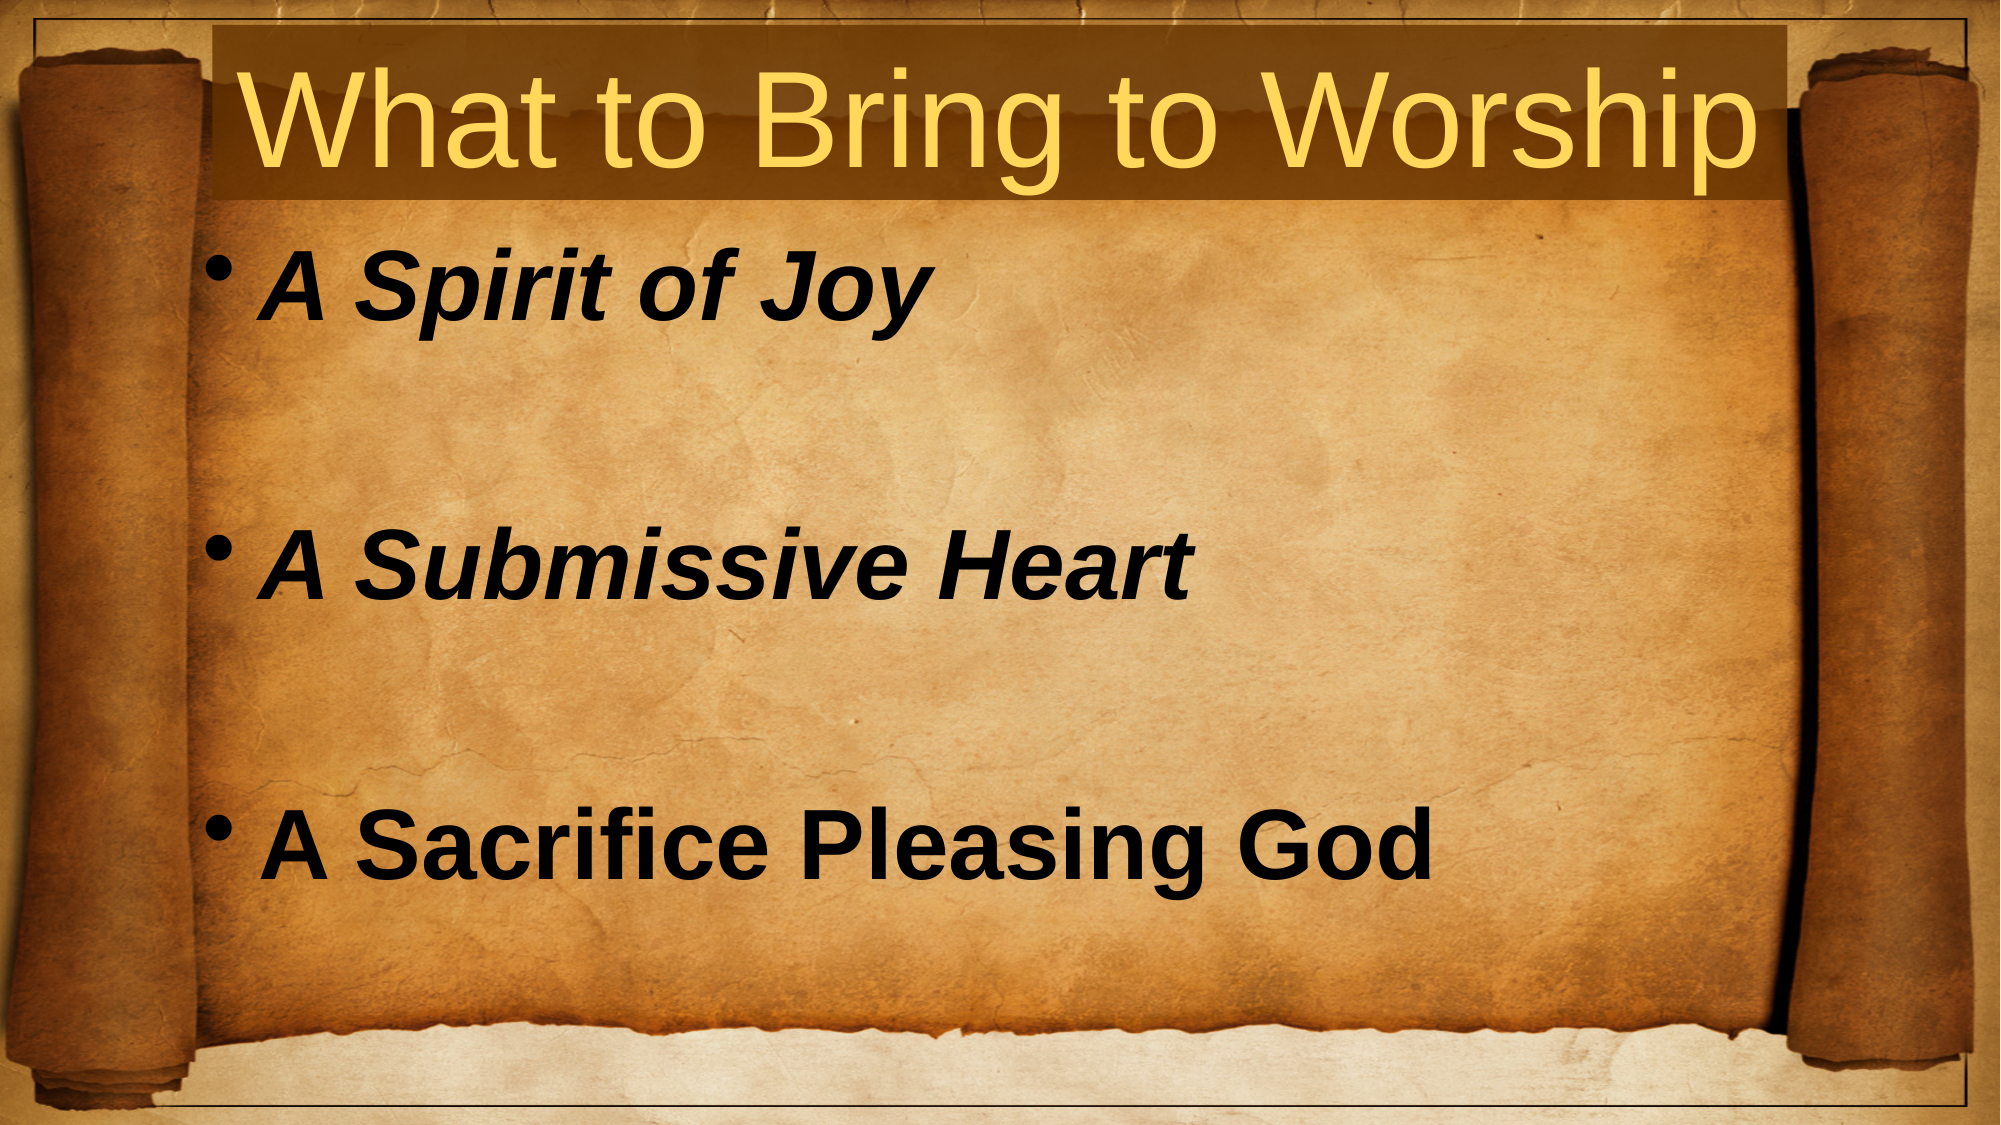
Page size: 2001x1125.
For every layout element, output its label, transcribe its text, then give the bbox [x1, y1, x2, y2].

title What to Bring to Worship [212, 24, 1788, 200]
picture [0, 0, 2001, 1125]
list A Spirit of Joy A Submissive Heart A Sacrifice Pleasing God [187, 212, 1788, 1038]
